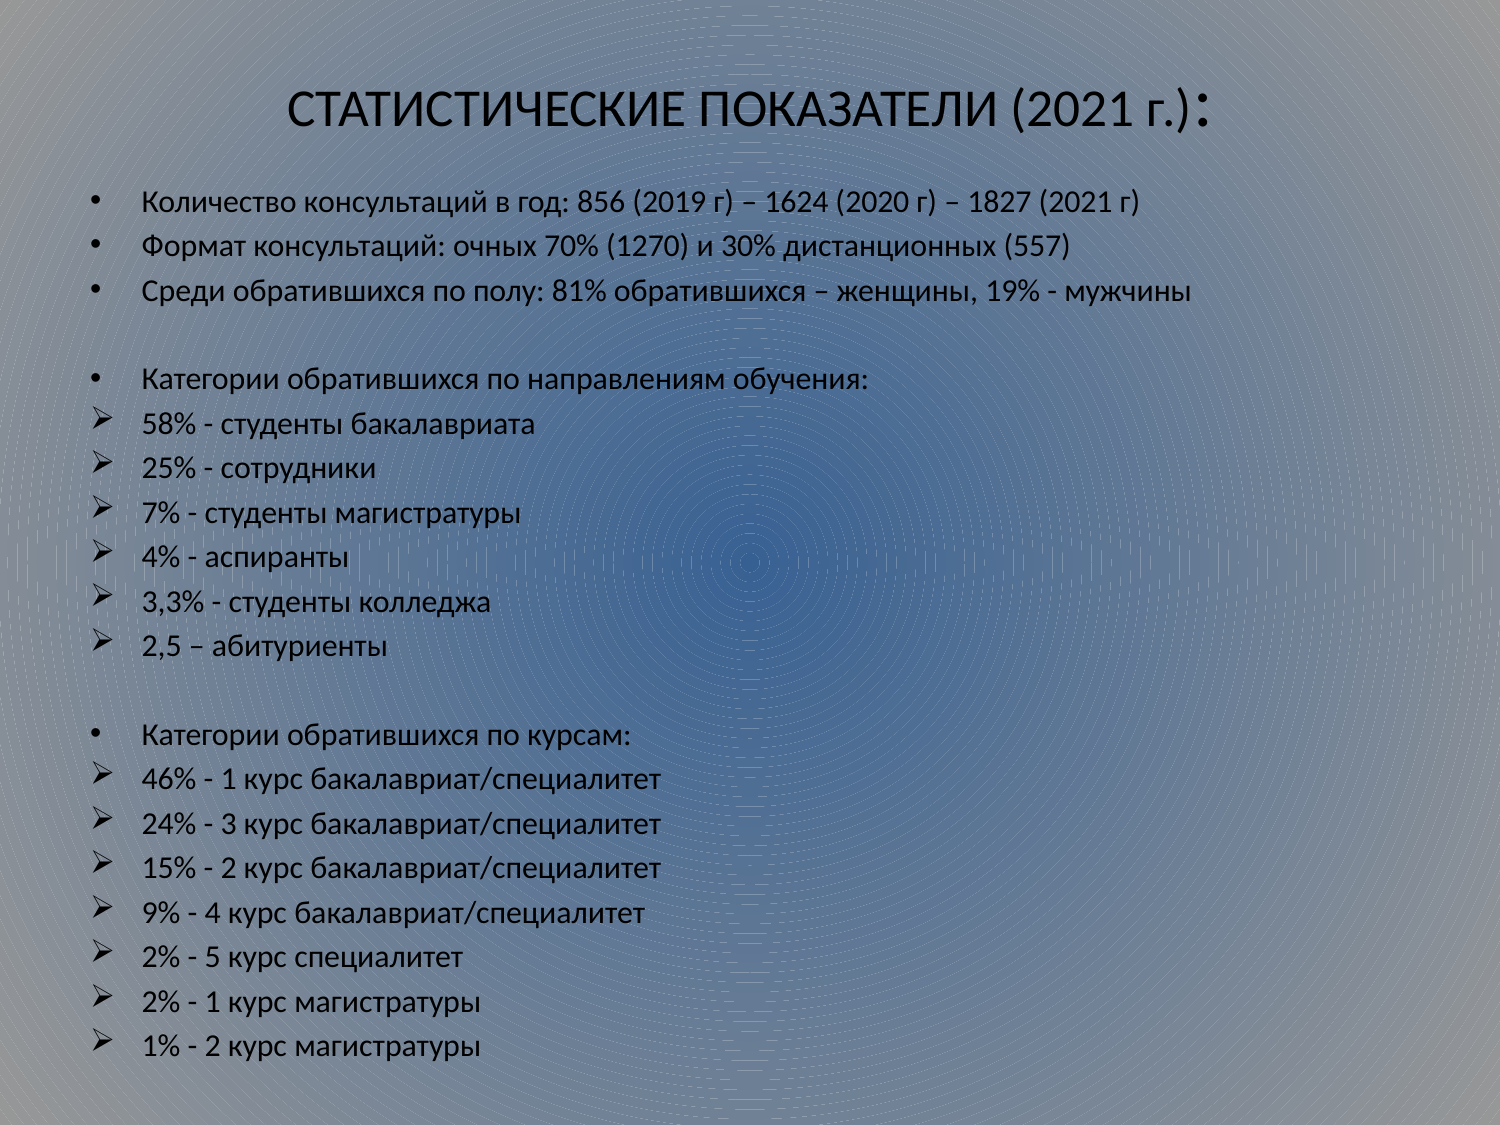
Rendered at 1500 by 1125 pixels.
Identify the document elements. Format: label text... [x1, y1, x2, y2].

list Количество консультаций в год: 856 (2019 г) – 1624 (2020 г) – 1827 (2021 г) Формат консультаций: очных 70% (1270) и 30% дистанционных (557) Среди обратившихся по полу: 81% обратившихся – женщины, 19% - мужчины Категории обратившихся по направлениям обучения: 58% - студенты бакалавриата 25% - сотрудники 7% - студенты магистратуры 4% - аспиранты 3,3% - студенты колледжа 2,5 – абитуриенты Категории обратившихся по курсам: 46% - 1 курс бакалавриат/специалитет 24% - 3 курс бакалавриат/специалитет 15% - 2 курс бакалавриат/специалитет 9% - 4 курс бакалавриат/специалитет 2% - 5 курс специалитет 2% - 1 курс магистратуры 1% - 2 курс магистратуры [75, 172, 1425, 1080]
title СТАТИСТИЧЕСКИЕ ПОКАЗАТЕЛИ (2021 г.): [75, 45, 1425, 149]
